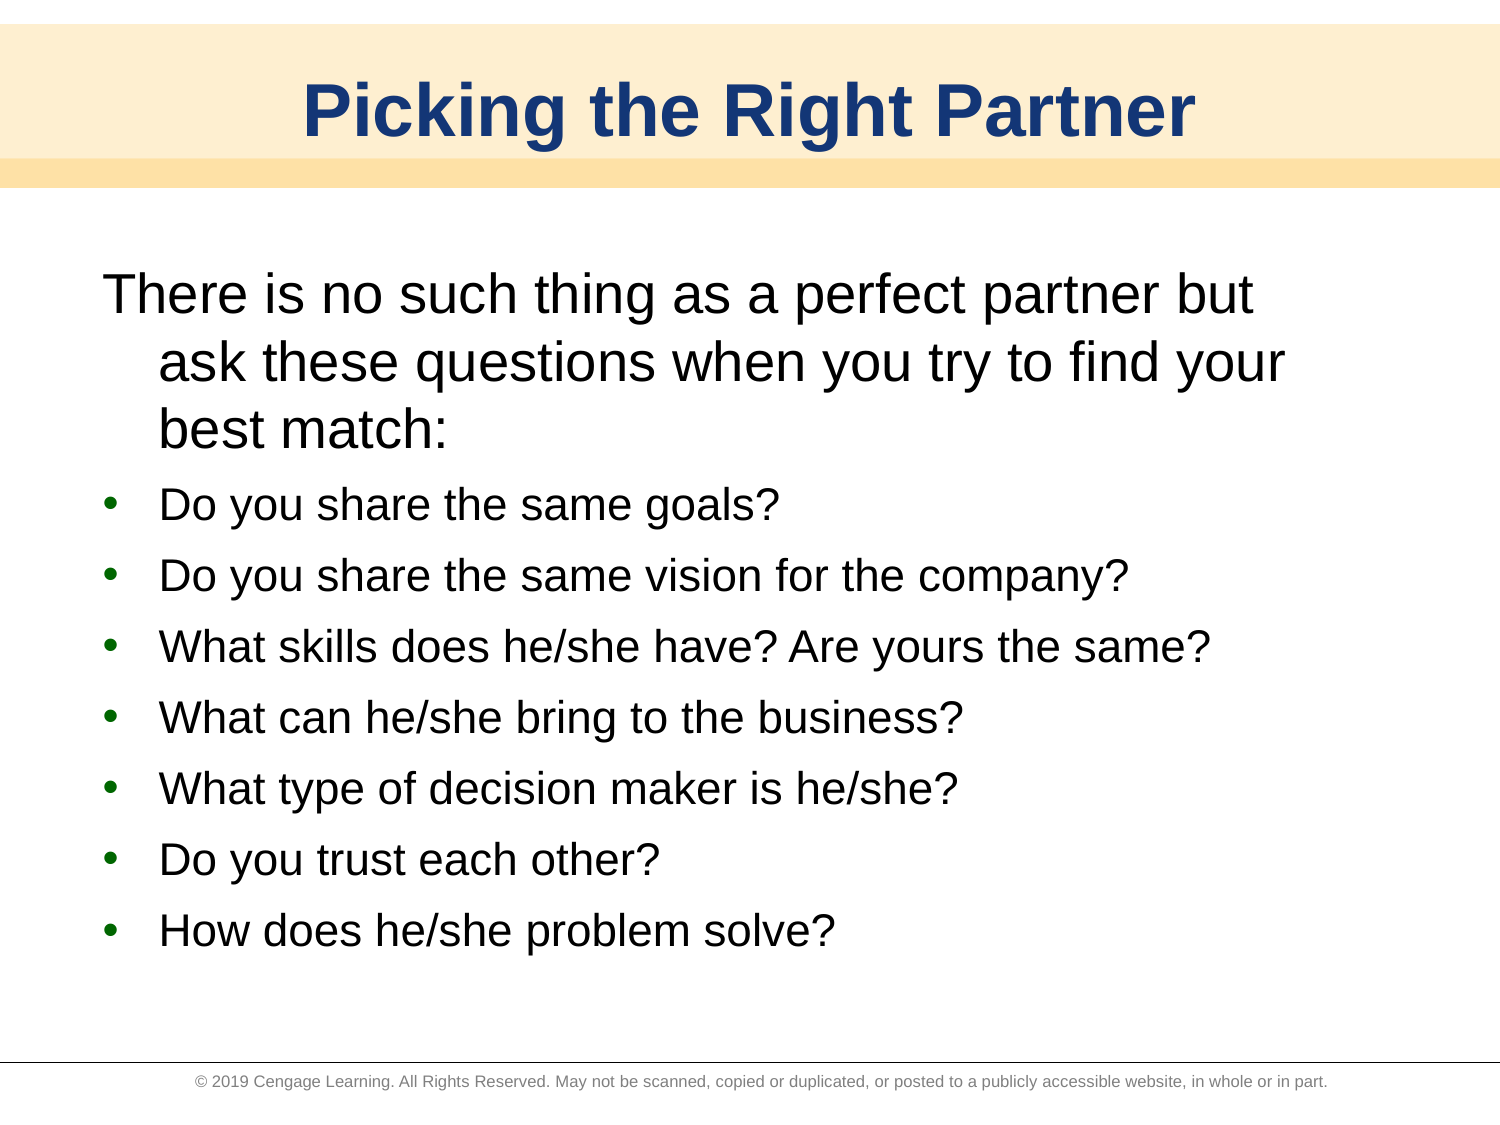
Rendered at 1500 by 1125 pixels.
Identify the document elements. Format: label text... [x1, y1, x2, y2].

text_box There is no such thing as a perfect partner but ask these questions when you try to find your best match: [87, 249, 1338, 468]
text_box Do you share the same goals? Do you share the same vision for the company? What skills does he/she have? Are yours the same? What can he/she bring to the business? What type of decision maker is he/she? Do you trust each other? How does he/she problem solve? [87, 473, 1413, 965]
title Picking the Right Partner [74, 24, 1426, 188]
